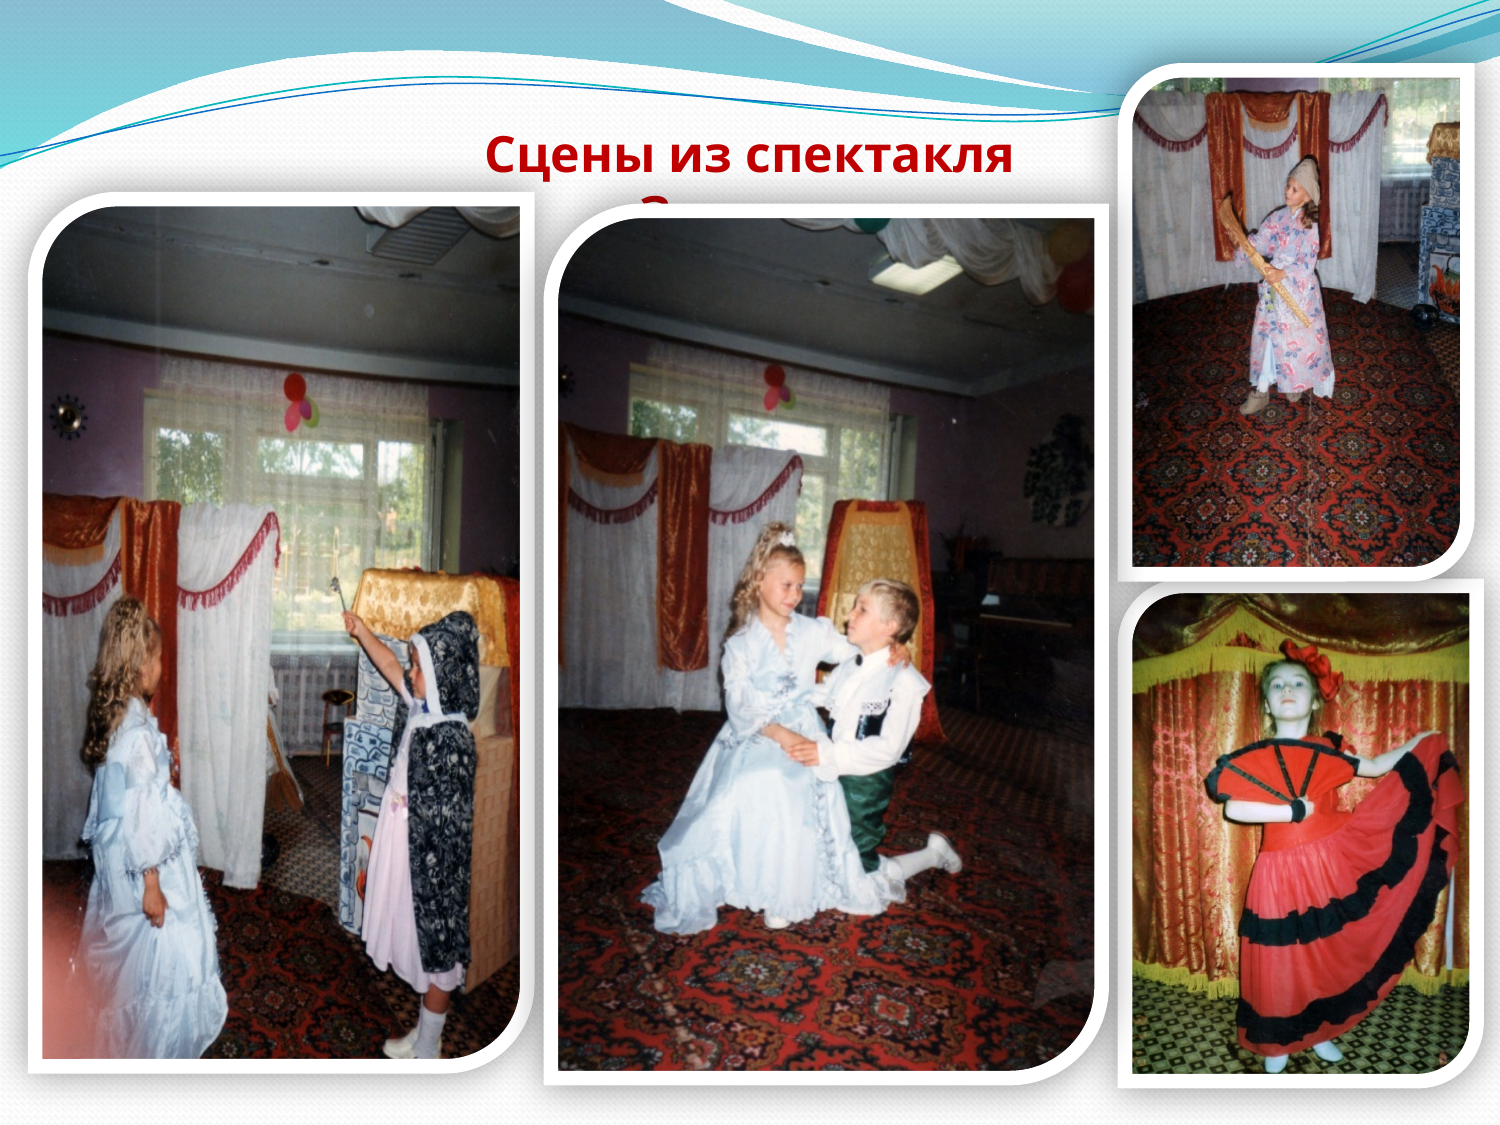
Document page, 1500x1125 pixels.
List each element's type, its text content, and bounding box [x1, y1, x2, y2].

picture [34, 198, 528, 1067]
picture [1124, 585, 1477, 1082]
picture [550, 210, 1102, 1079]
picture [1124, 70, 1468, 575]
title Сцены из спектакля «Золушка» [75, 115, 1092, 201]
